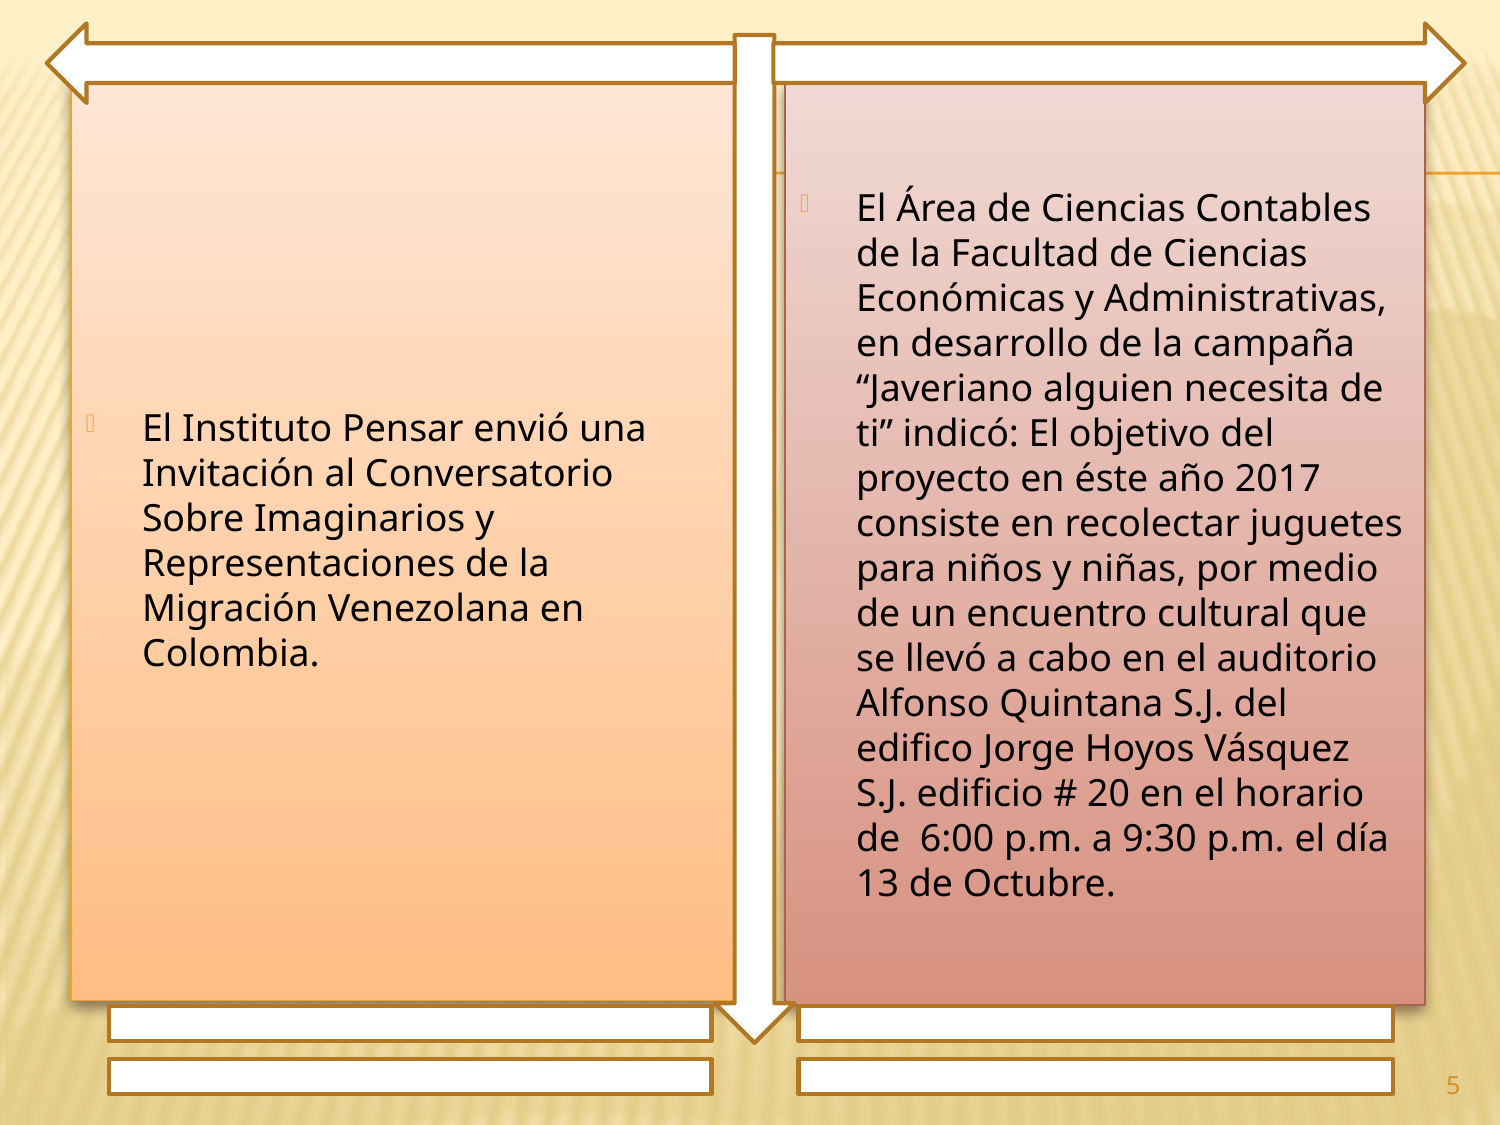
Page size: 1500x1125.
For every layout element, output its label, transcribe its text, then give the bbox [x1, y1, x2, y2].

text_box [771, 21, 1467, 105]
list El Instituto Pensar envió una Invitación al Conversatorio Sobre Imaginarios y Representaciones de la Migración Venezolana en Colombia. [70, 86, 732, 1001]
text_box [796, 1004, 1395, 1043]
list El Área de Ciencias Contables de la Facultad de Ciencias Económicas y Administrativas, en desarrollo de la campaña “Javeriano alguien necesita de ti” indicó: El objetivo del proyecto en éste año 2017 consiste en recolectar juguetes para niños y niñas, por medio de un encuentro cultural que se llevó a cabo en el auditorio Alfonso Quintana S.J. del edifico Jorge Hoyos Vásquez S.J. edificio # 20 en el horario de 6:00 p.m. a 9:30 p.m. el día 13 de Octubre. [784, 86, 1426, 1006]
text_box [107, 1004, 714, 1043]
text_box [44, 21, 737, 105]
slide_number 5 [1350, 1062, 1475, 1103]
text_box [796, 1057, 1395, 1096]
text_box [107, 1057, 714, 1096]
text_box [712, 32, 797, 1046]
